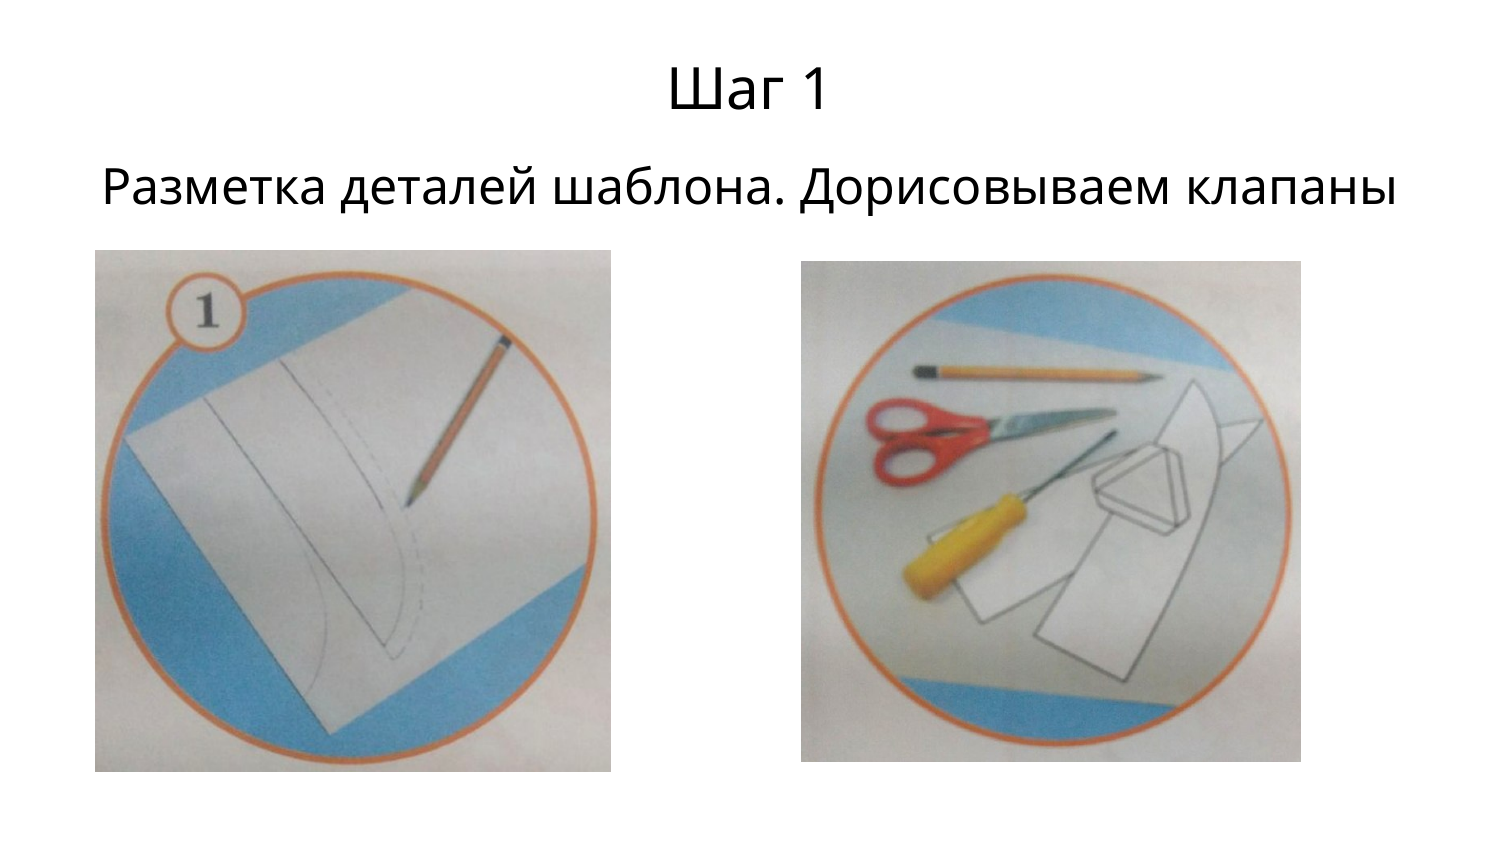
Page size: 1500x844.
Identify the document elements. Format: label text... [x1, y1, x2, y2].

picture [801, 260, 1301, 762]
list Разметка деталей шаблона. Дорисовываем клапаны [50, 130, 1450, 750]
picture [94, 250, 612, 773]
title Шаг 1 [50, 36, 1450, 130]
